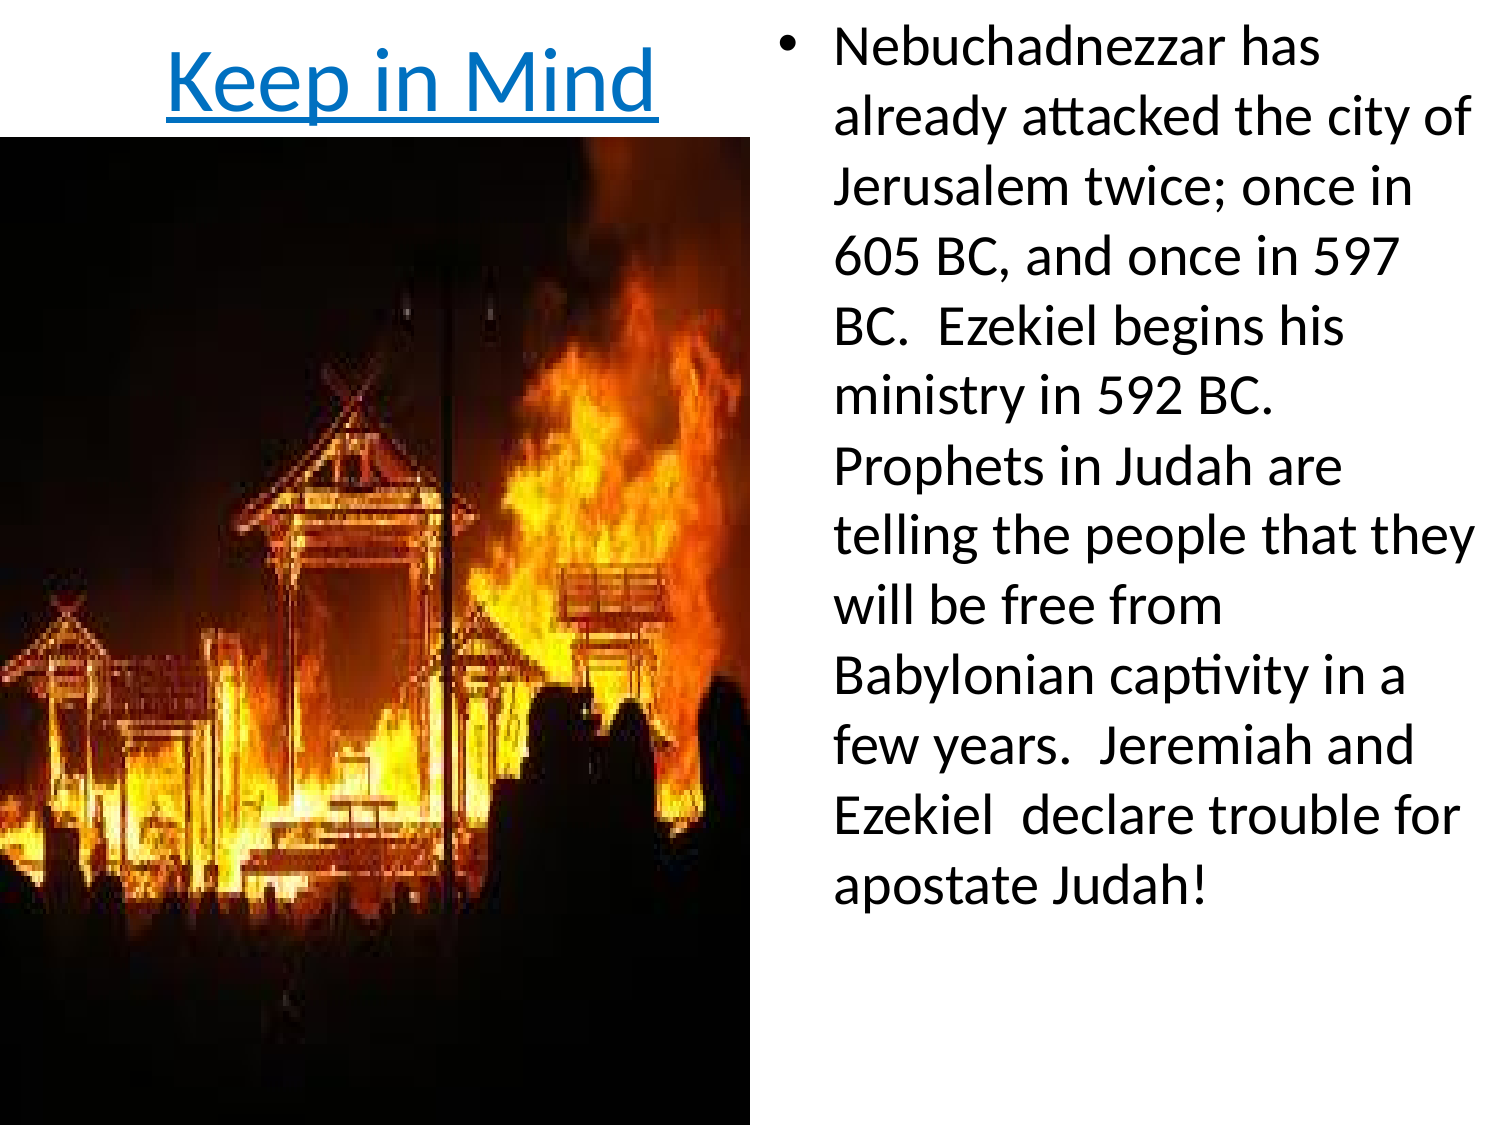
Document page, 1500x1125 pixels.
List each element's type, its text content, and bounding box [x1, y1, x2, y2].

list Nebuchadnezzar has already attacked the city of Jerusalem twice; once in 605 BC, and once in 597 BC. Ezekiel begins his ministry in 592 BC. Prophets in Judah are telling the people that they will be free from Babylonian captivity in a few years. Jeremiah and Ezekiel declare trouble for apostate Judah! [762, 0, 1500, 1125]
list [0, 137, 751, 1125]
title Keep in Mind [75, 0, 750, 136]
